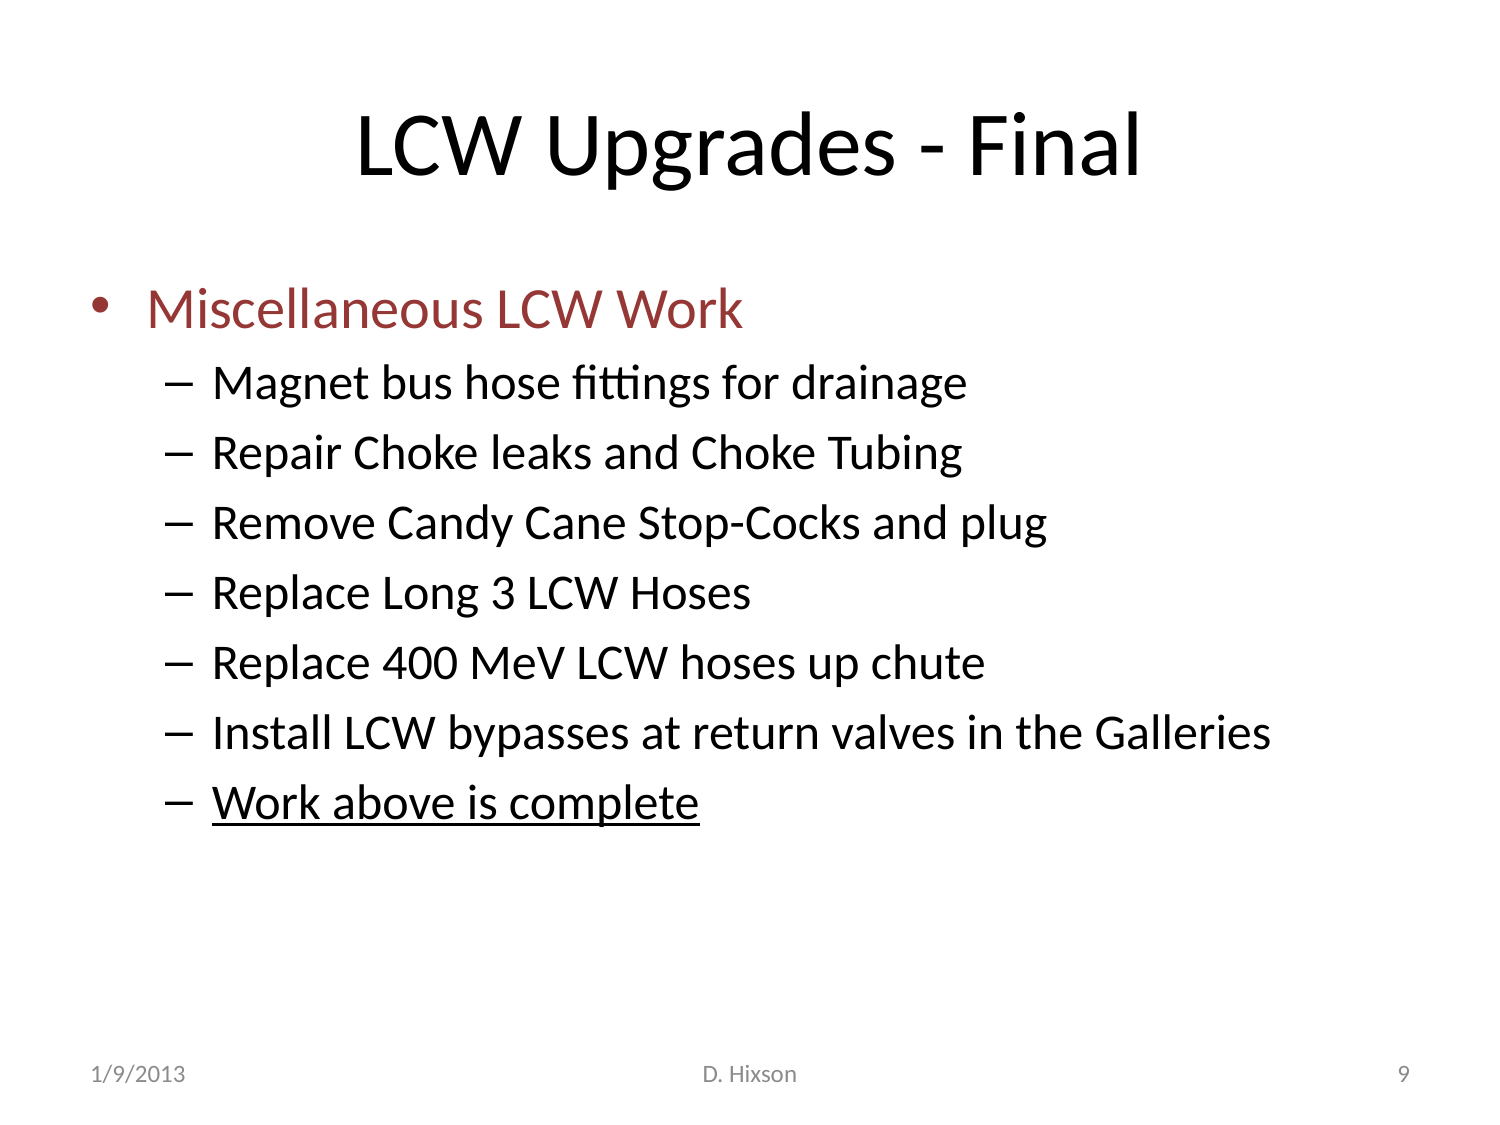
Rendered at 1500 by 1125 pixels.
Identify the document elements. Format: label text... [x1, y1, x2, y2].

slide_number 9 [1074, 1042, 1425, 1103]
title LCW Upgrades - Final [75, 45, 1425, 233]
footer D. Hixson [512, 1042, 988, 1103]
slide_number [75, 1042, 425, 1103]
list Miscellaneous LCW Work Magnet bus hose fittings for drainage Repair Choke leaks and Choke Tubing Remove Candy Cane Stop-Cocks and plug Replace Long 3 LCW Hoses Replace 400 MeV LCW hoses up chute Install LCW bypasses at return valves in the Galleries Work above is complete [75, 262, 1425, 1005]
